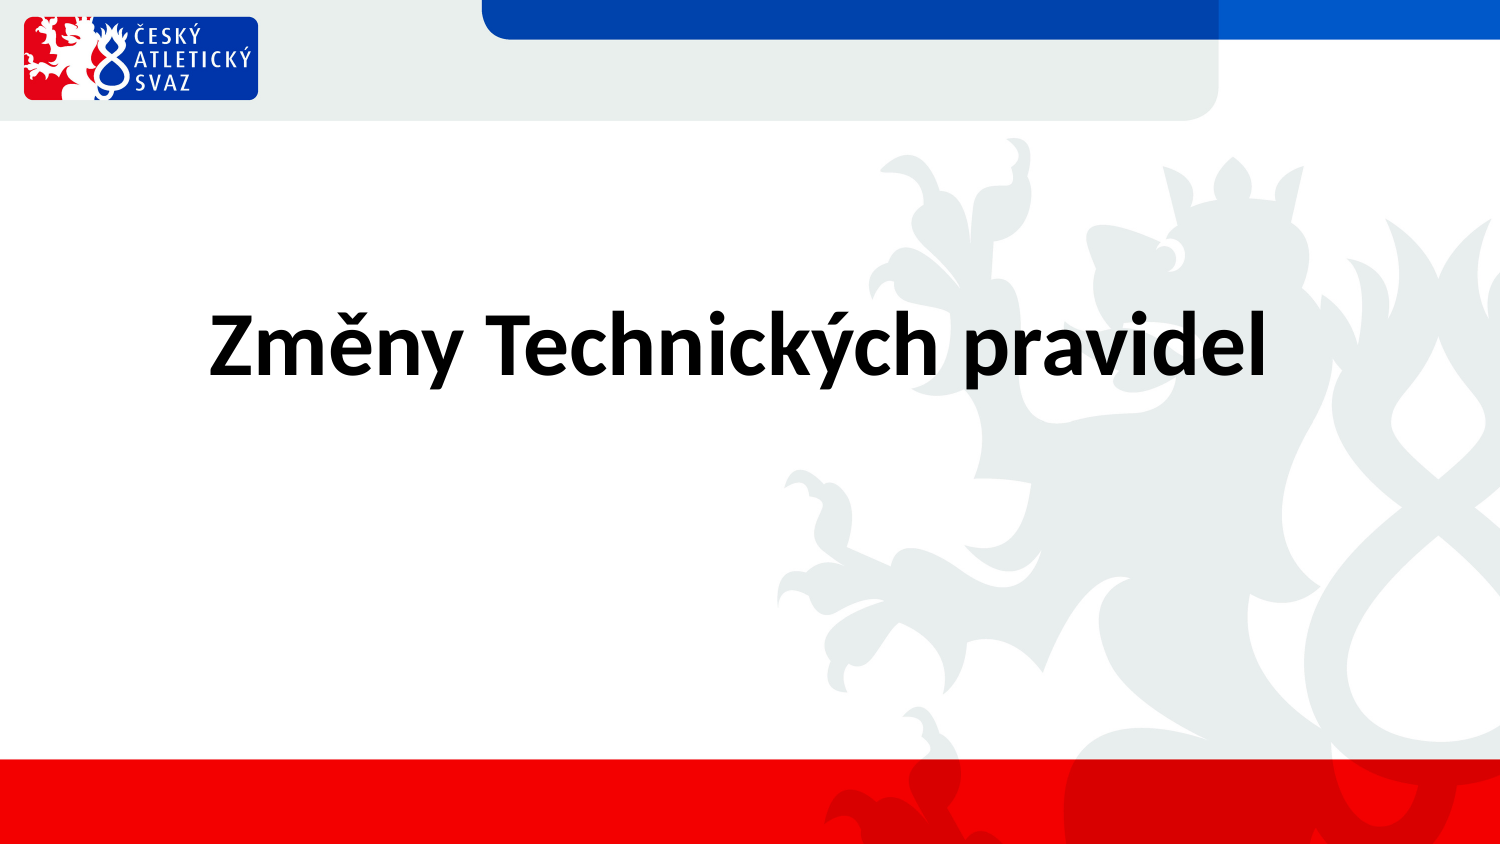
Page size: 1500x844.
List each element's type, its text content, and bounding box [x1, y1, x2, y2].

picture [0, 0, 1500, 844]
title Změny Technických pravidel [64, 268, 1415, 409]
